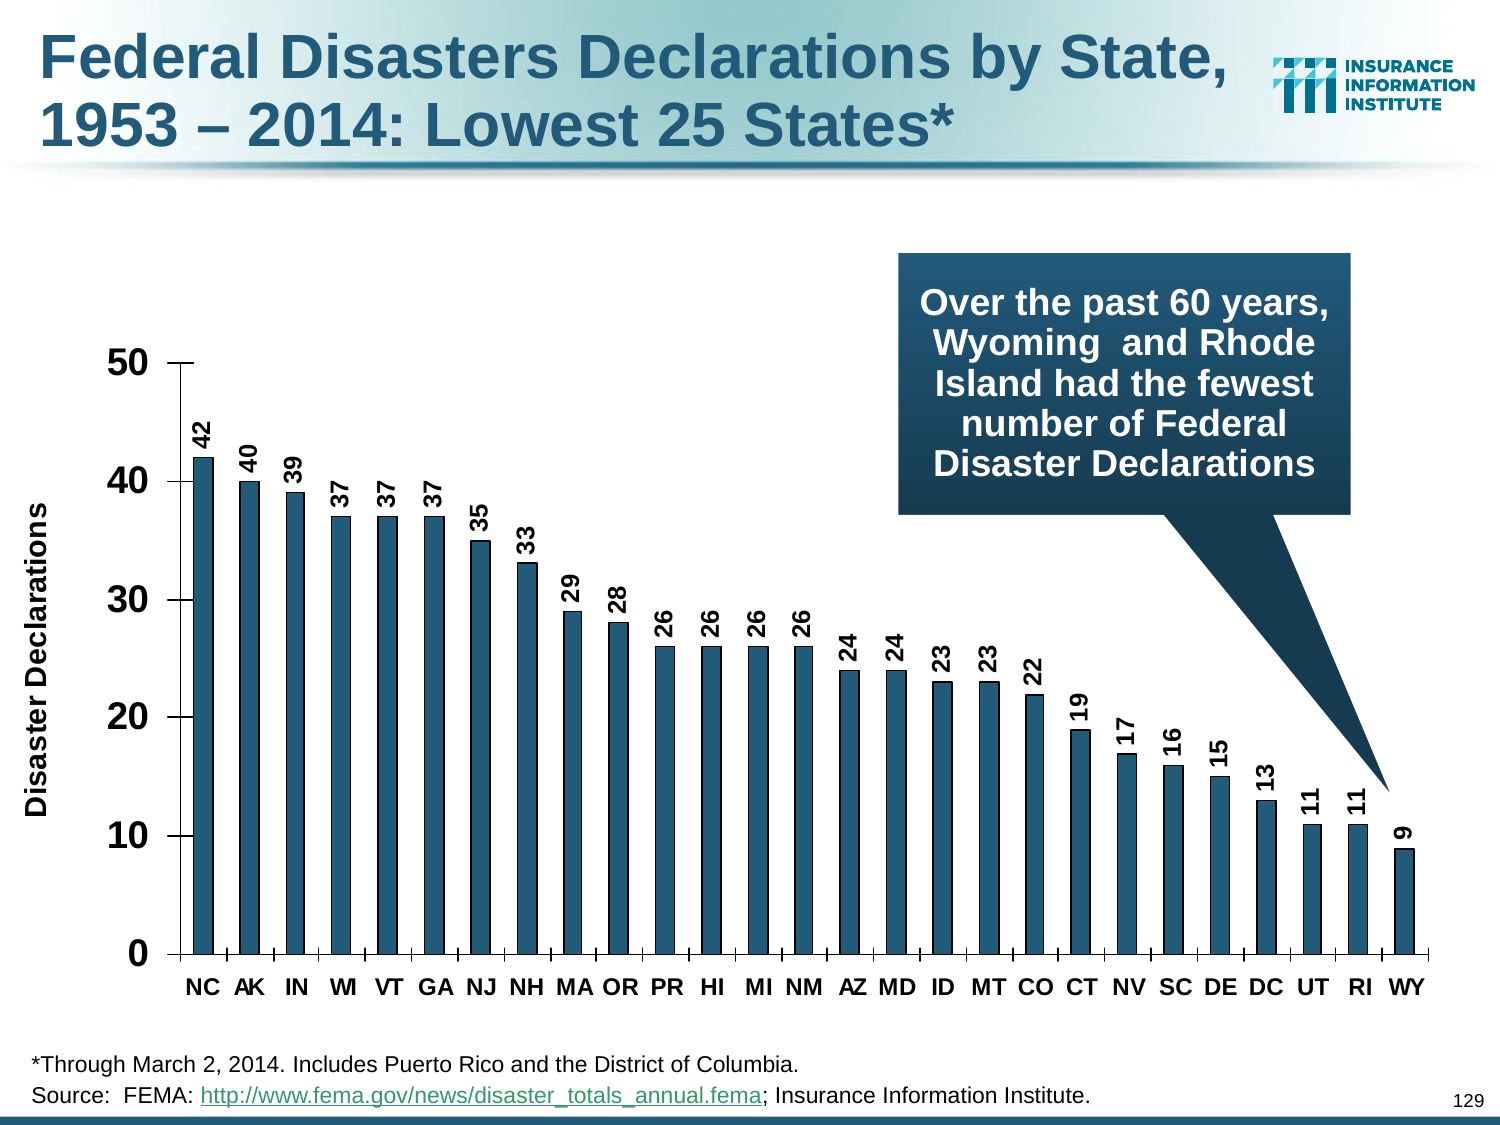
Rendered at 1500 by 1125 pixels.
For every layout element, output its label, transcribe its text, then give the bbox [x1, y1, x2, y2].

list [4, 293, 1490, 1067]
picture [0, 0, 1500, 189]
text_box *Through March 2, 2014. Includes Puerto Rico and the District of Columbia. Source: FEMA: http://www.fema.gov/news/disaster_totals_annual.fema; Insurance Information Institute. [16, 1049, 1496, 1115]
text_box Over the past 60 years, Wyoming and Rhode Island had the fewest number of Federal Disaster Declarations [896, 250, 1353, 292]
title Federal Disasters Declarations by State, 1953 – 2014: Lowest 25 States* [24, 0, 1451, 168]
